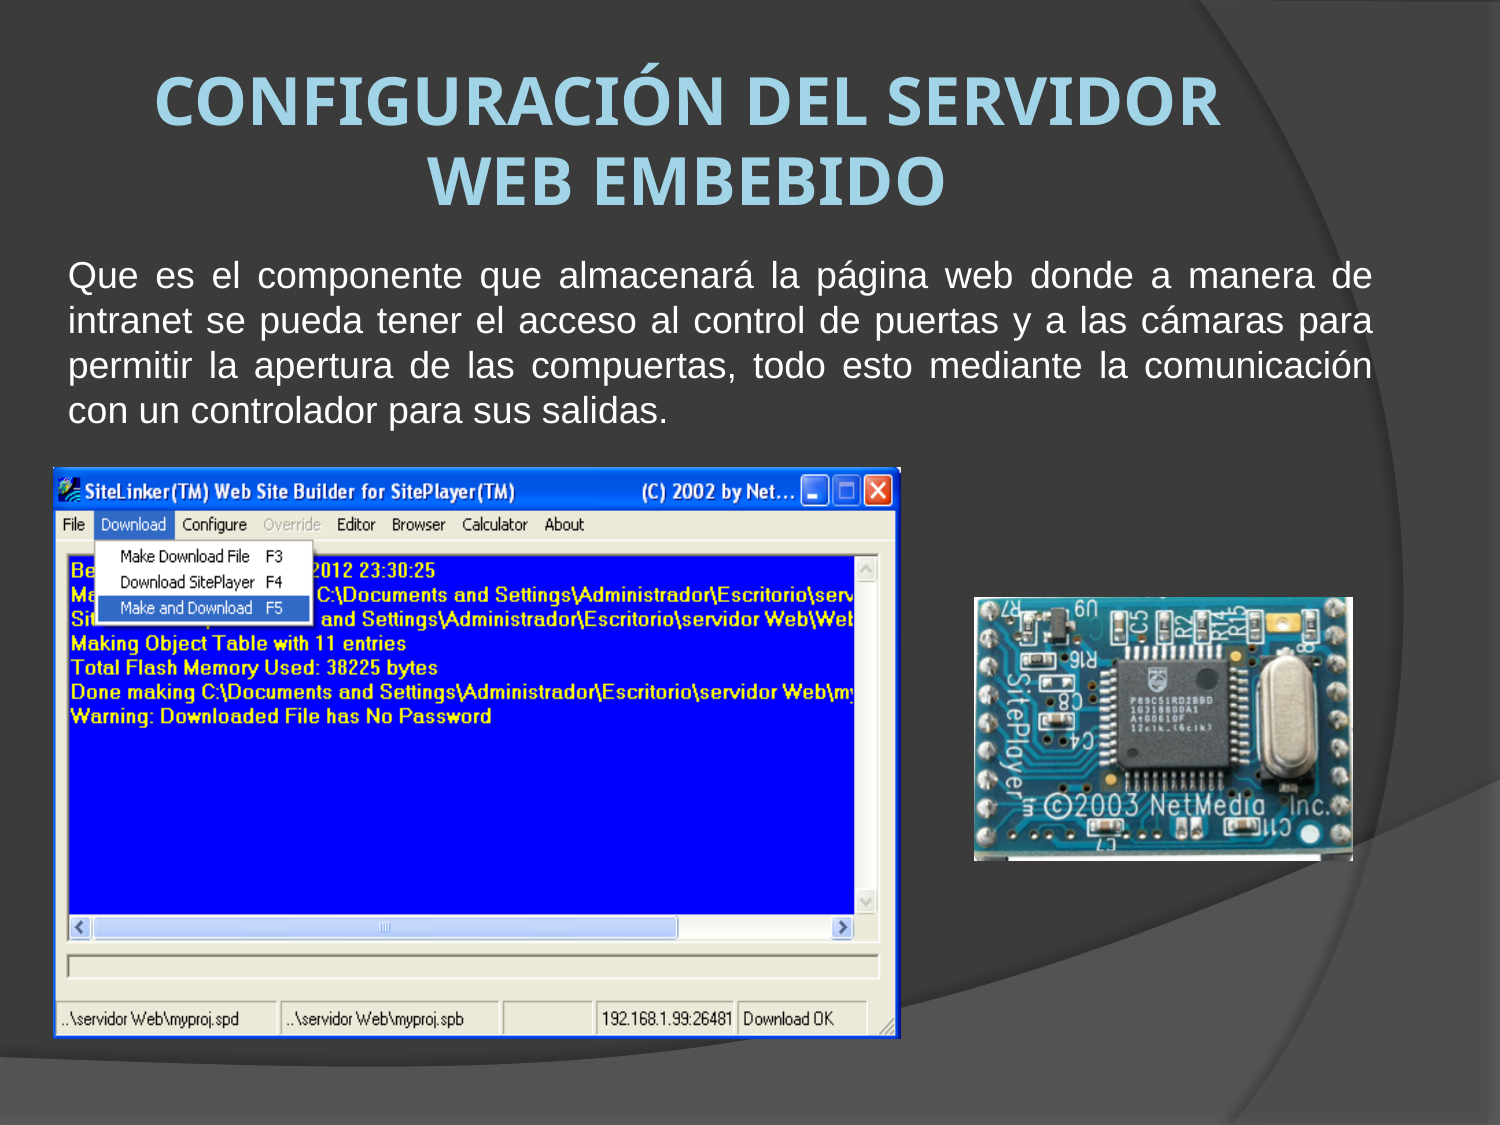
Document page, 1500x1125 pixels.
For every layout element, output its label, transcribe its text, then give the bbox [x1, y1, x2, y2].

picture [52, 467, 901, 1039]
title Configuración del Servidor Web Embebido [75, 45, 1300, 233]
text_box Que es el componente que almacenará la página web donde a manera de intranet se pueda tener el acceso al control de puertas y a las cámaras para permitir la apertura de las compuertas, todo esto mediante la comunicación con un controlador para sus salidas. [53, 243, 1388, 484]
picture [974, 597, 1353, 862]
